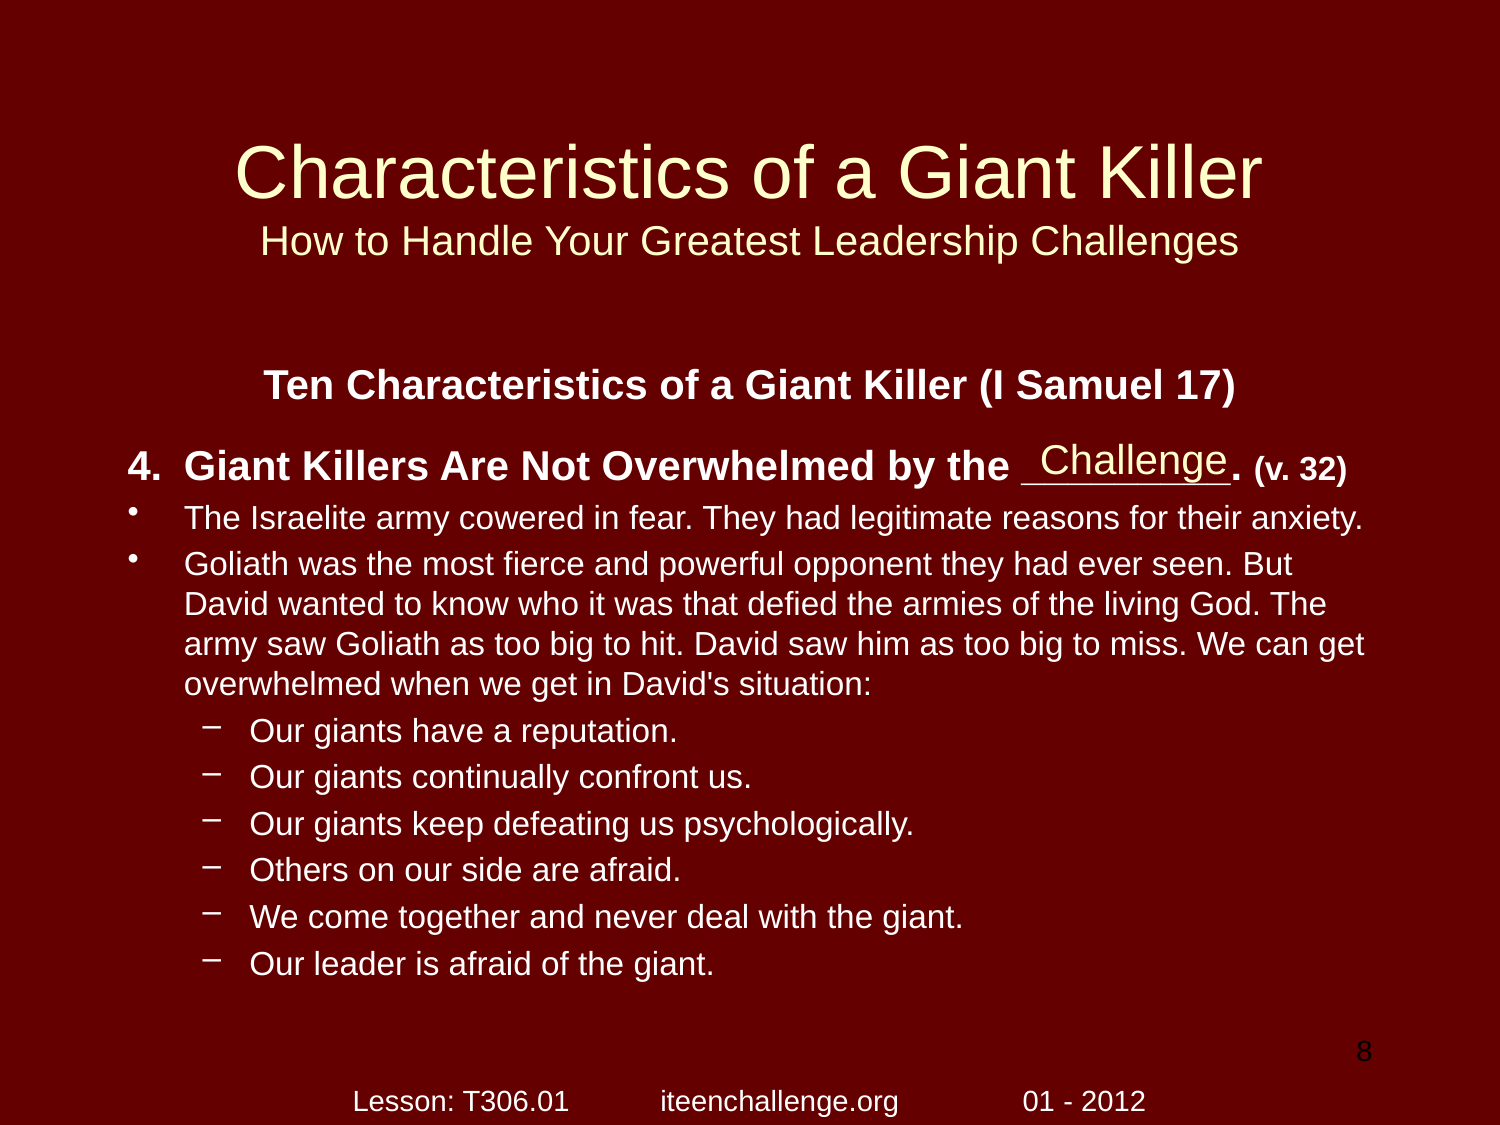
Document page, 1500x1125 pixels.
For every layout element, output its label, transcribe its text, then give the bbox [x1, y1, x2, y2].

text_box Challenge [1024, 425, 1250, 490]
slide_number 8 [1074, 1024, 1388, 1101]
title Characteristics of a Giant Killer How to Handle Your Greatest Leadership Challenges [112, 99, 1388, 288]
list Ten Characteristics of a Giant Killer (I Samuel 17) Giant Killers Are Not Overwhelmed by the _________. (v. 32) The Israelite army cowered in fear. They had legitimate reasons for their anxiety. Goliath was the most fierce and powerful opponent they had ever seen. But David wanted to know who it was that defied the armies of the living God. The army saw Goliath as too big to hit. David saw him as too big to miss. We can get overwhelmed when we get in David's situation: Our giants have a reputation. Our giants continually confront us. Our giants keep defeating us psychologically. Others on our side are afraid. We come together and never deal with the giant. Our leader is afraid of the giant. [112, 350, 1388, 1000]
footer Lesson: T306.01 iteenchallenge.org 01 - 2012 [324, 1074, 1176, 1125]
